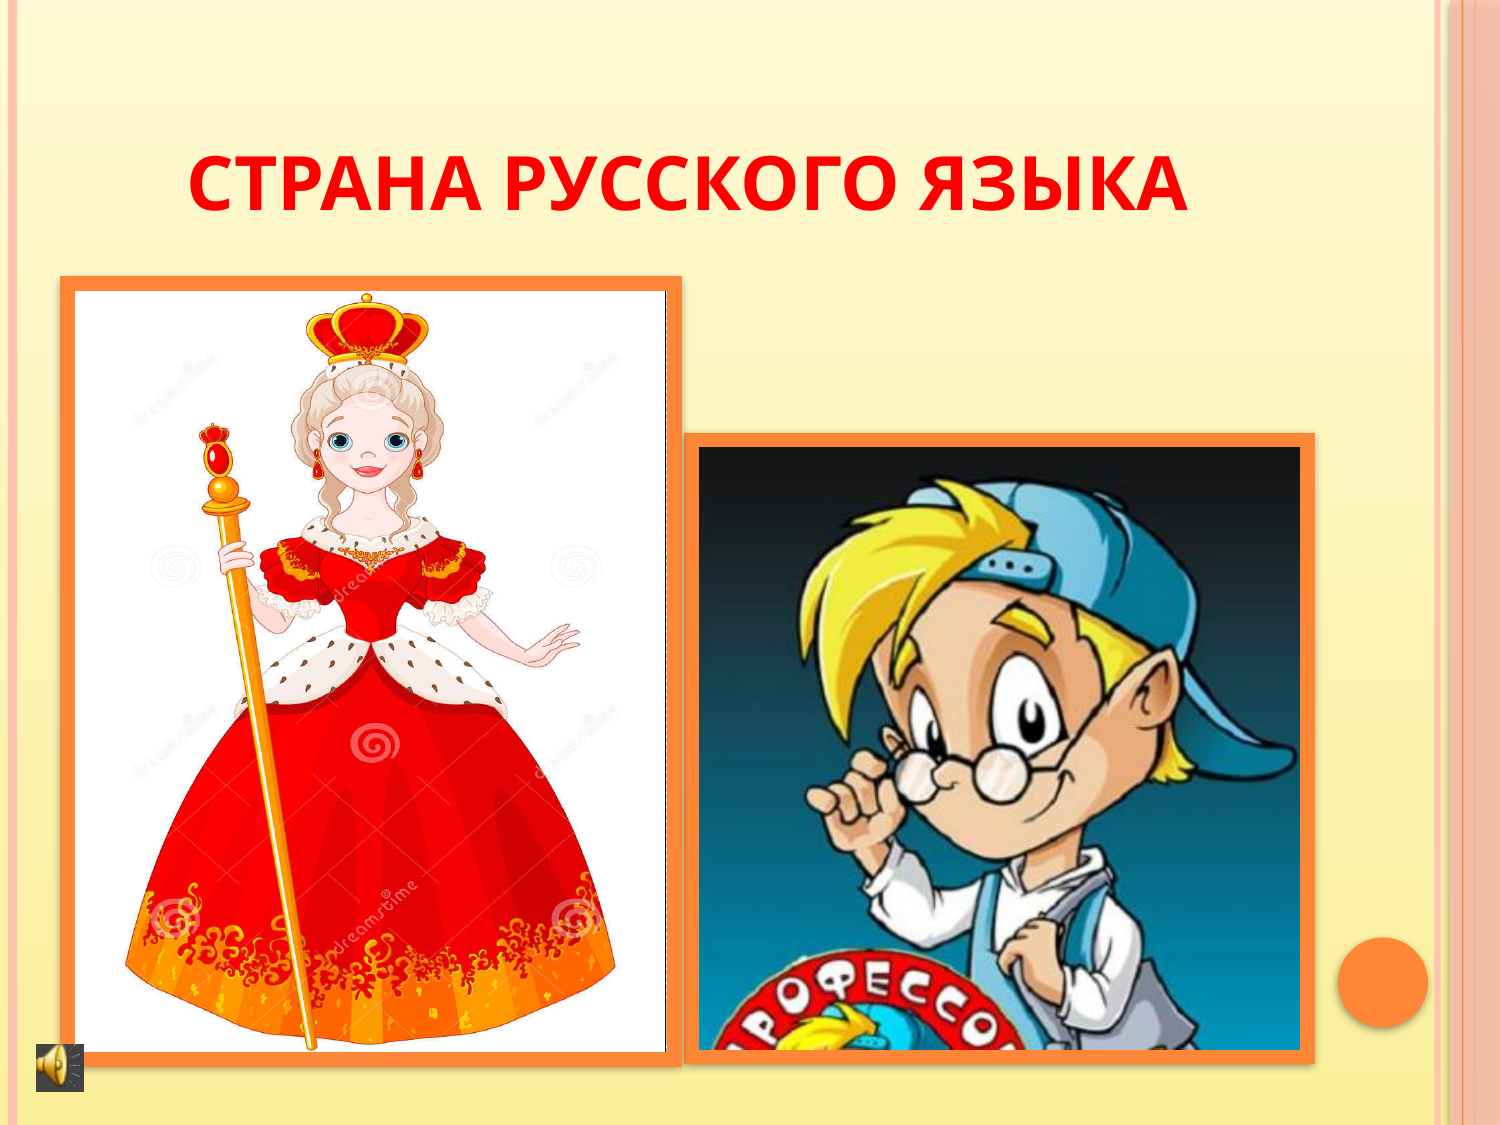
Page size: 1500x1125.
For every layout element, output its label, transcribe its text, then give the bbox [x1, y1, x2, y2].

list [698, 446, 1301, 1051]
title Страна русского языка [75, 45, 1300, 233]
picture [34, 290, 668, 1094]
